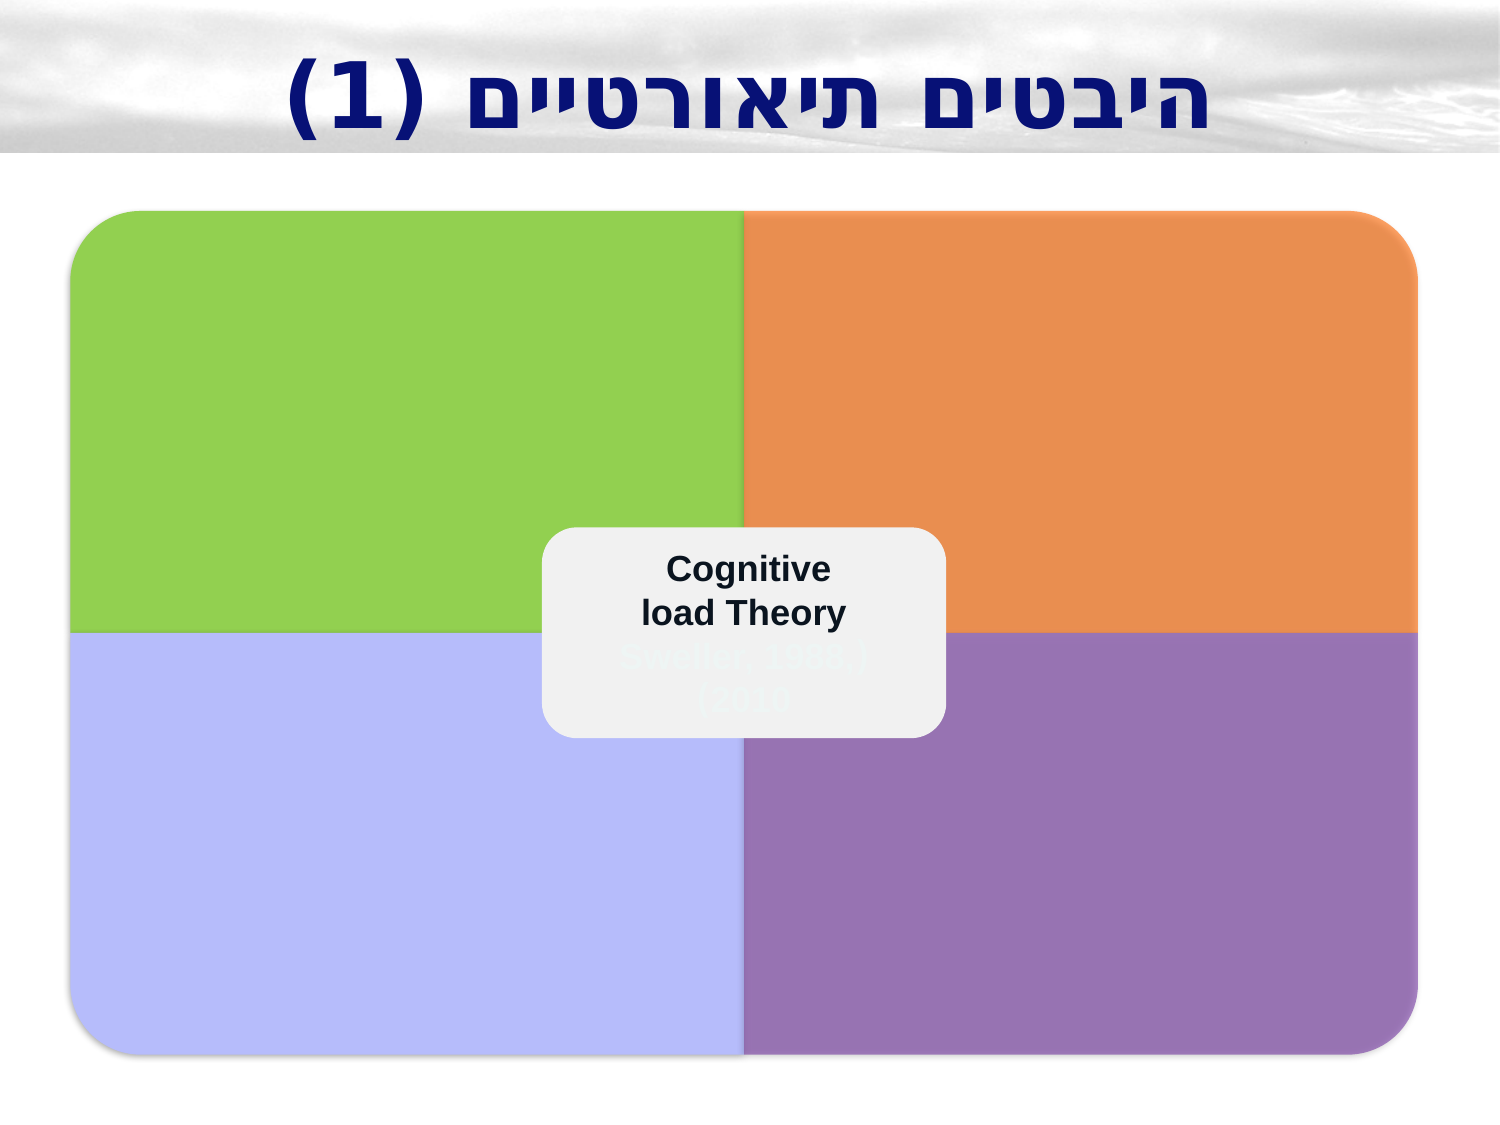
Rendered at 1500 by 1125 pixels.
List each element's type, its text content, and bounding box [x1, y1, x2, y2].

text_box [70, 210, 1419, 1055]
title היבטים תיאורטיים (1) [0, 0, 1500, 185]
